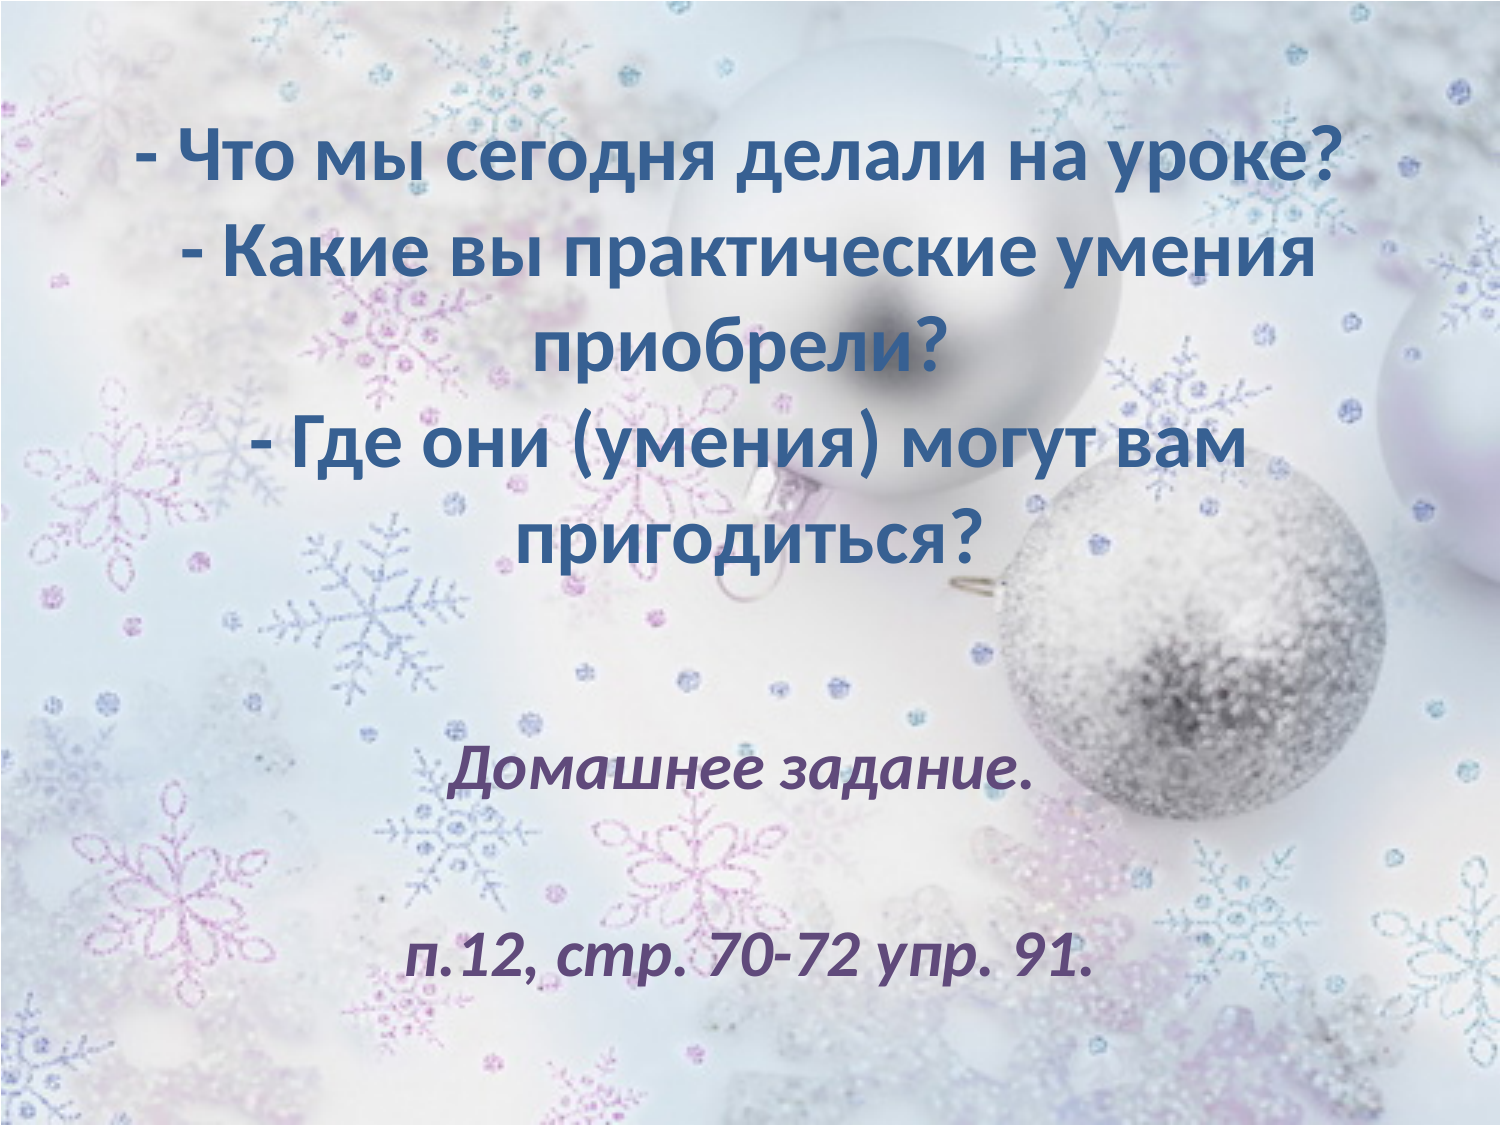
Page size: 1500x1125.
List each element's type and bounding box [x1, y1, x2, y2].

text_box [0, 0, 1500, 1125]
